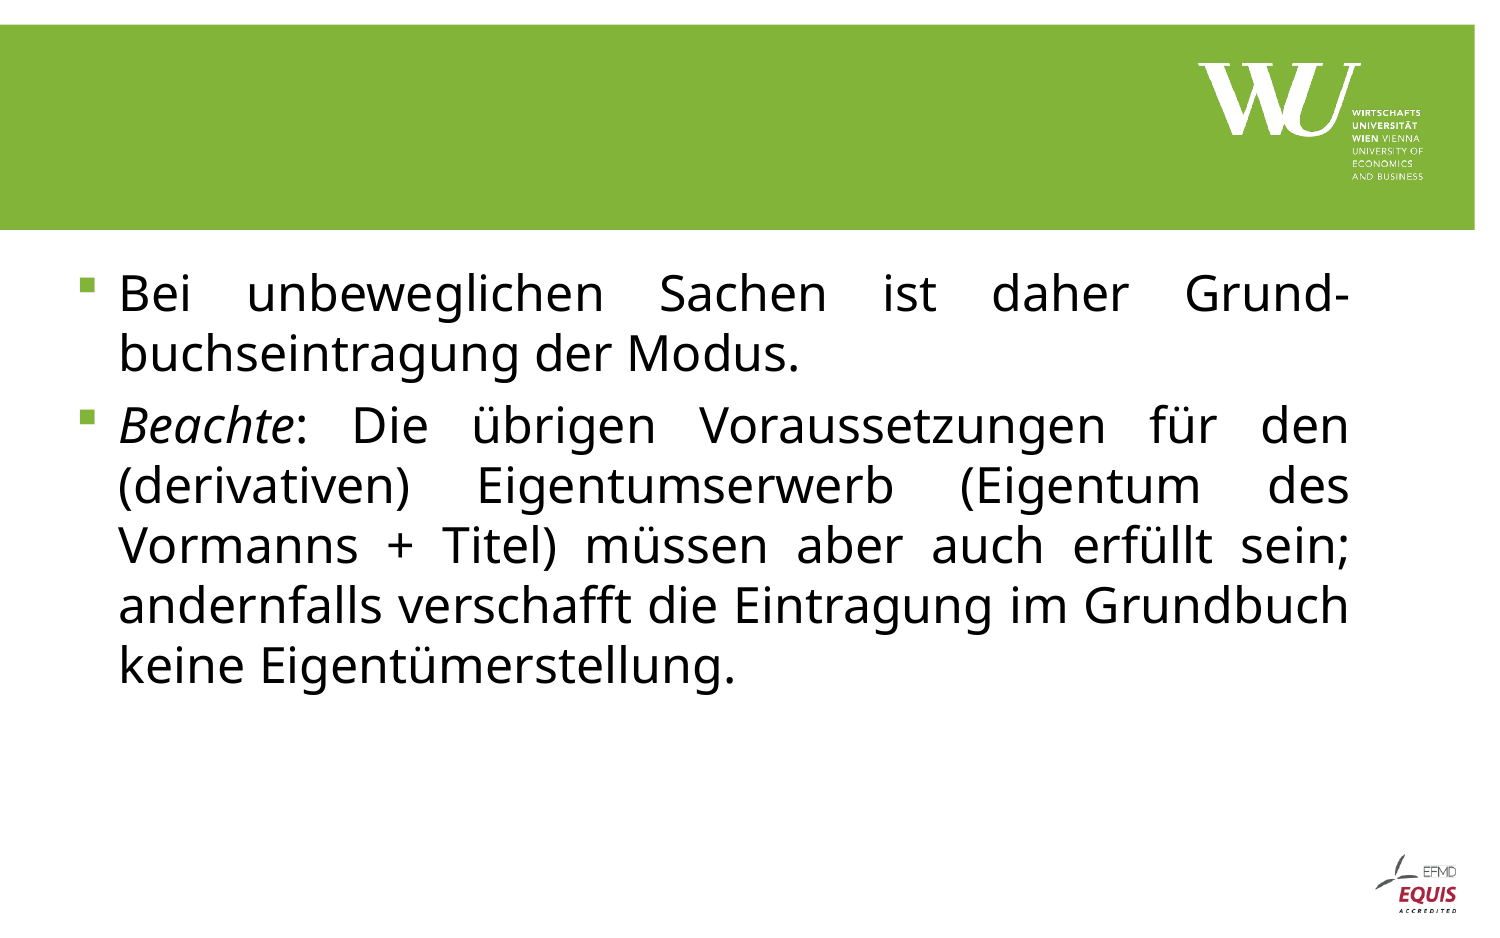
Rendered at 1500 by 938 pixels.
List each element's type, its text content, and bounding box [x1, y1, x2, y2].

list Bei unbeweglichen Sachen ist daher Grund-buchseintragung der Modus. Beachte: Die übrigen Voraussetzungen für den (derivativen) Eigentumserwerb (Eigentum des Vormanns + Titel) müssen aber auch erfüllt sein; andernfalls verschafft die Eintragung im Grundbuch keine Eigentümerstellung. [75, 253, 1352, 855]
picture [1198, 63, 1423, 182]
picture [1375, 854, 1456, 913]
